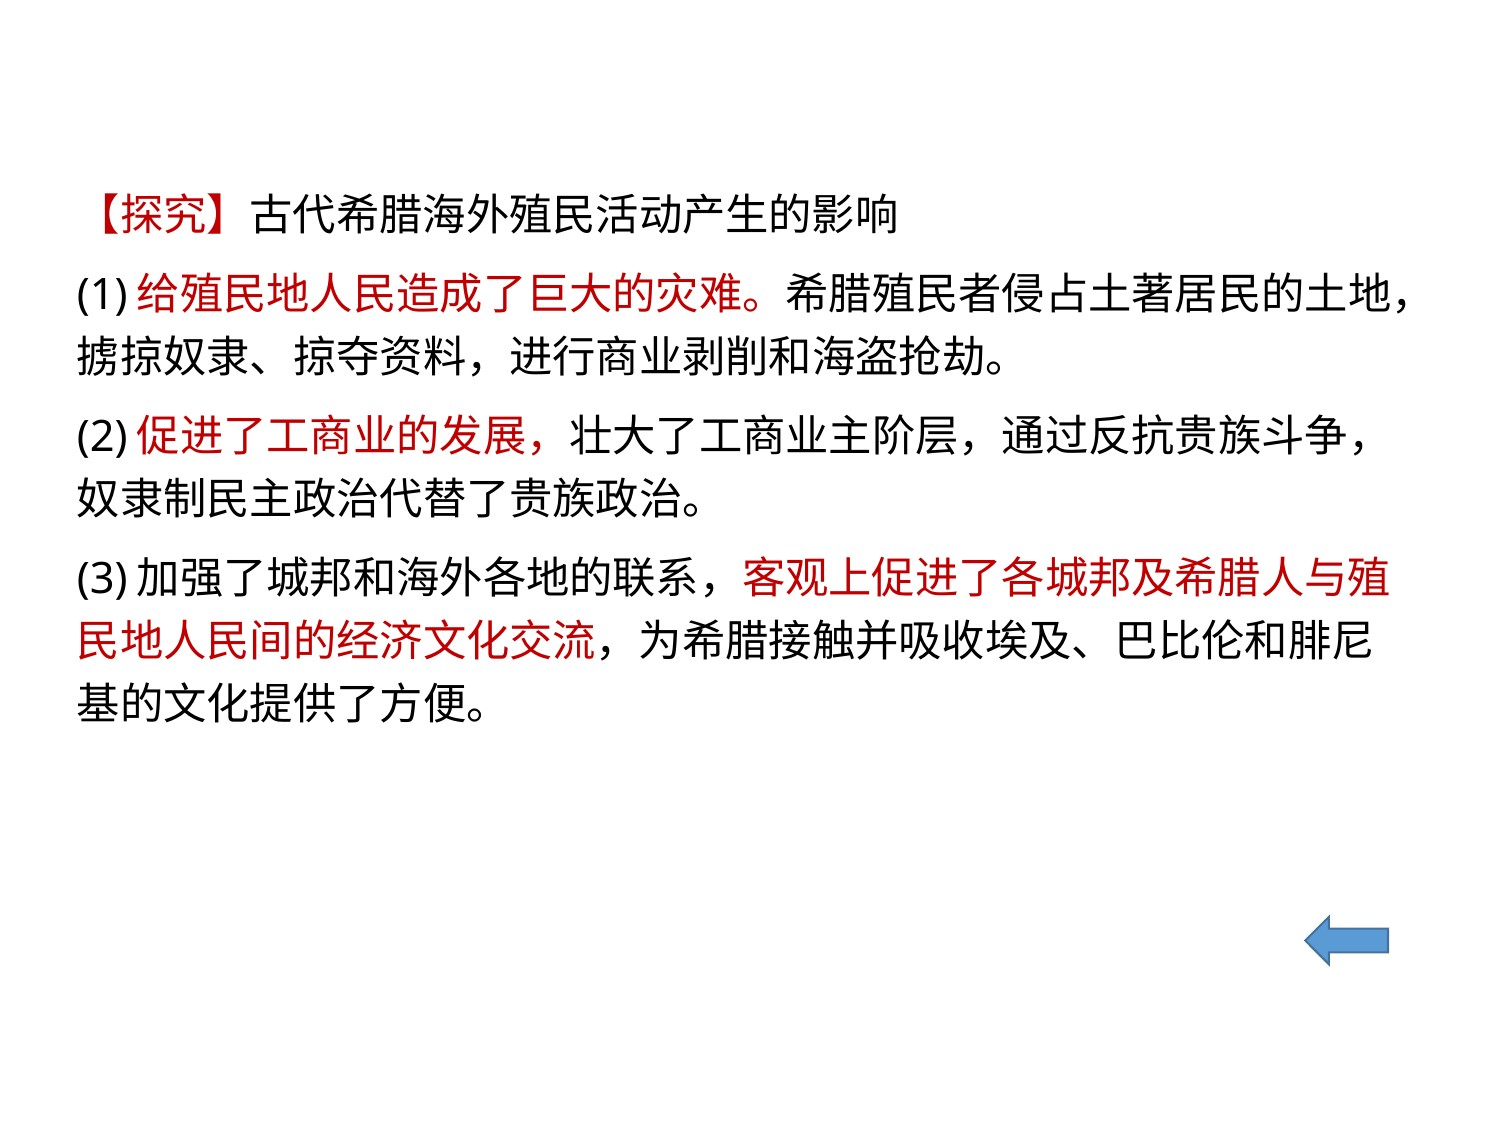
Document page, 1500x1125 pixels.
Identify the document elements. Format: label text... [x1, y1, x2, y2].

text_box [1303, 914, 1390, 967]
list 【探究】古代希腊海外殖民活动产生的影响 (1)给殖民地人民造成了巨大的灾难。希腊殖民者侵占土著居民的土地，掳掠奴隶、掠夺资料，进行商业剥削和海盗抢劫。 (2)促进了工商业的发展，壮大了工商业主阶层，通过反抗贵族斗争，奴隶制民主政治代替了贵族政治。 (3)加强了城邦和海外各地的联系，客观上促进了各城邦及希腊人与殖民地人民间的经济文化交流，为希腊接触并吸收埃及、巴比伦和腓尼基的文化提供了方便。 [29, 172, 1431, 741]
